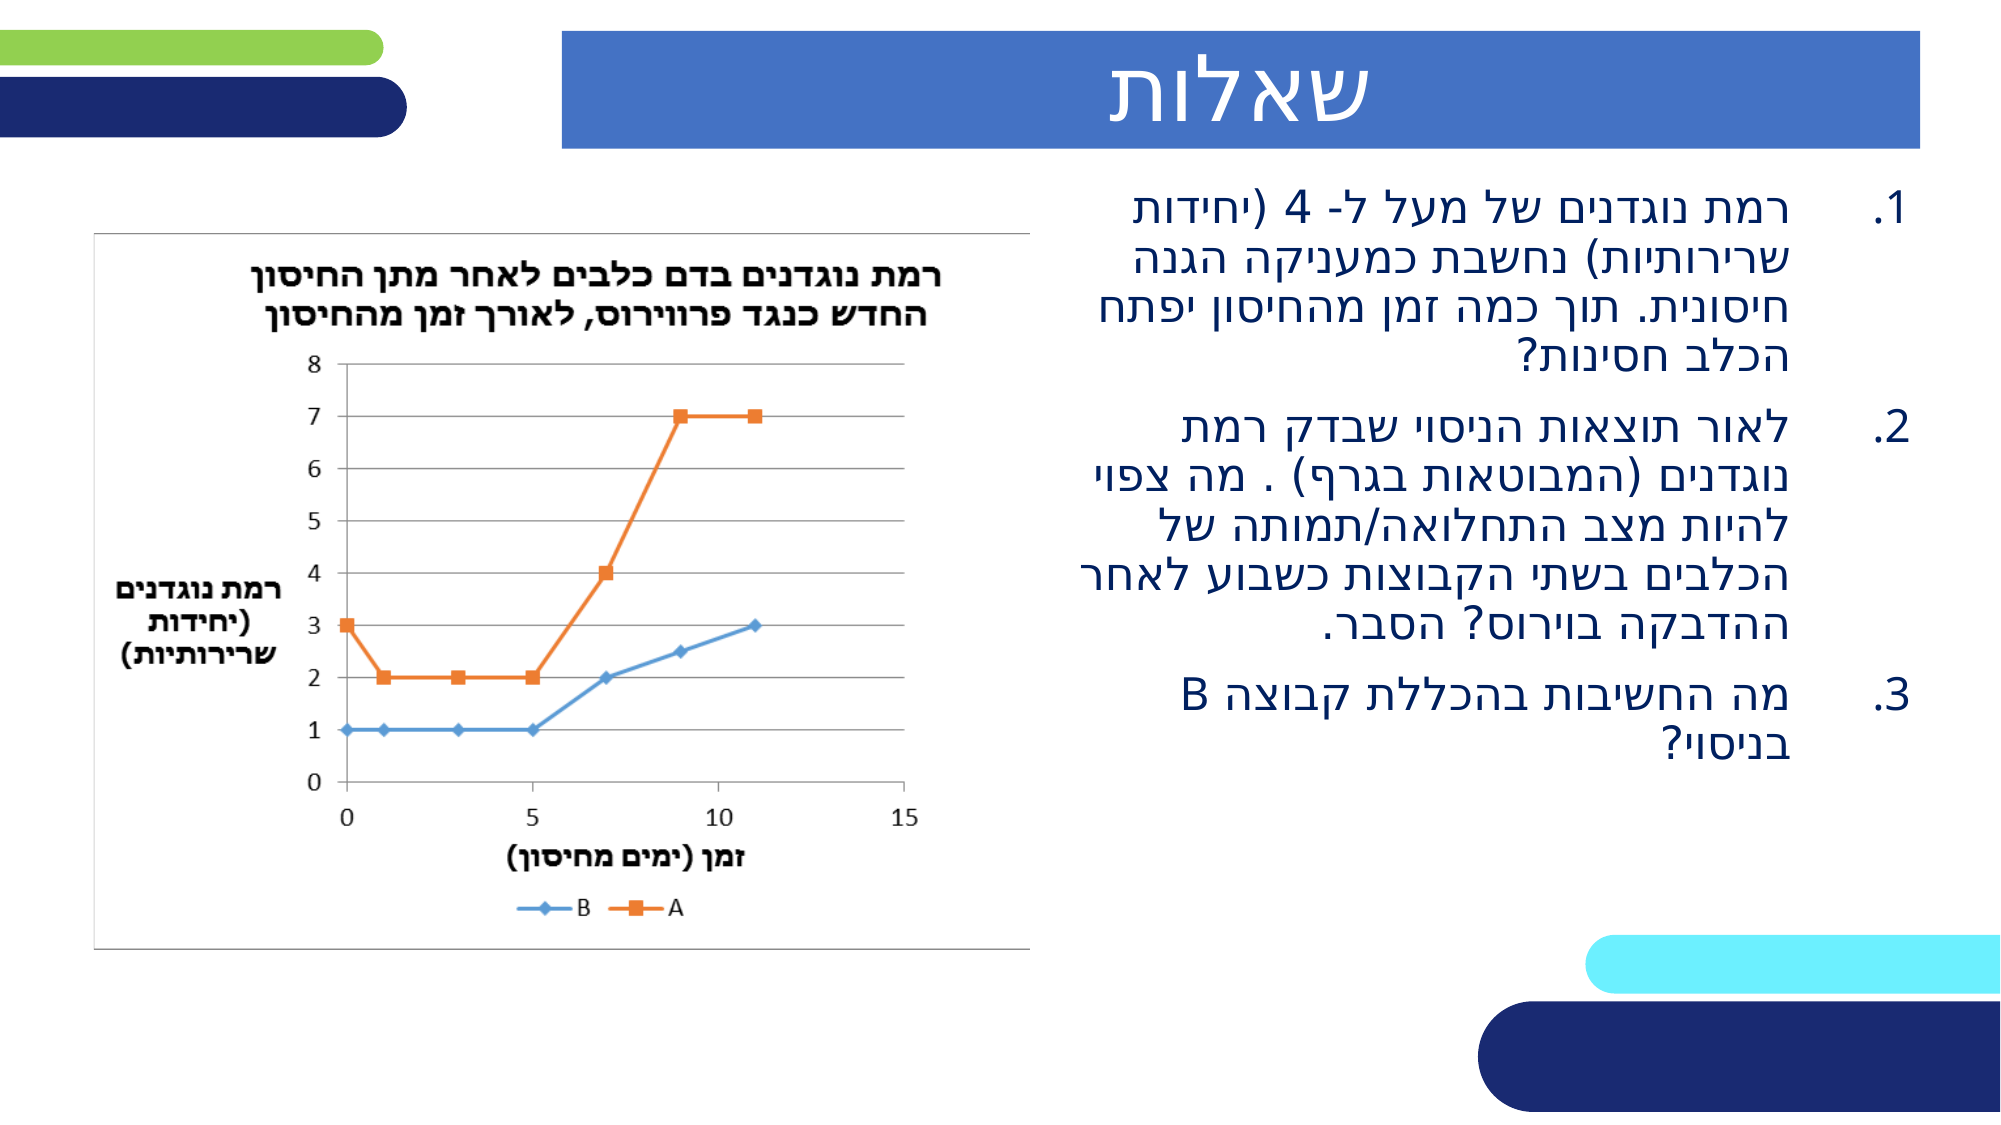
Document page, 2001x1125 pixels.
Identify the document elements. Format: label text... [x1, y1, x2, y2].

picture [93, 233, 1031, 951]
title שאלות [561, 30, 1921, 149]
list רמת נוגדנים של מעל ל- 4 (יחידות שרירותיות) נחשבת כמעניקה הגנה חיסונית. תוך כמה זמן מהחיסון יפתח הכלב חסינות? לאור תוצאות הניסוי שבדק רמת נוגדנים (המבוטאות בגרף) . מה צפוי להיות מצב התחלואה/תמותה של הכלבים בשתי הקבוצות כשבוע לאחר ההדבקה בוירוס? הסבר. מה החשיבות בהכללת קבוצה B בניסוי? [1029, 176, 1967, 978]
